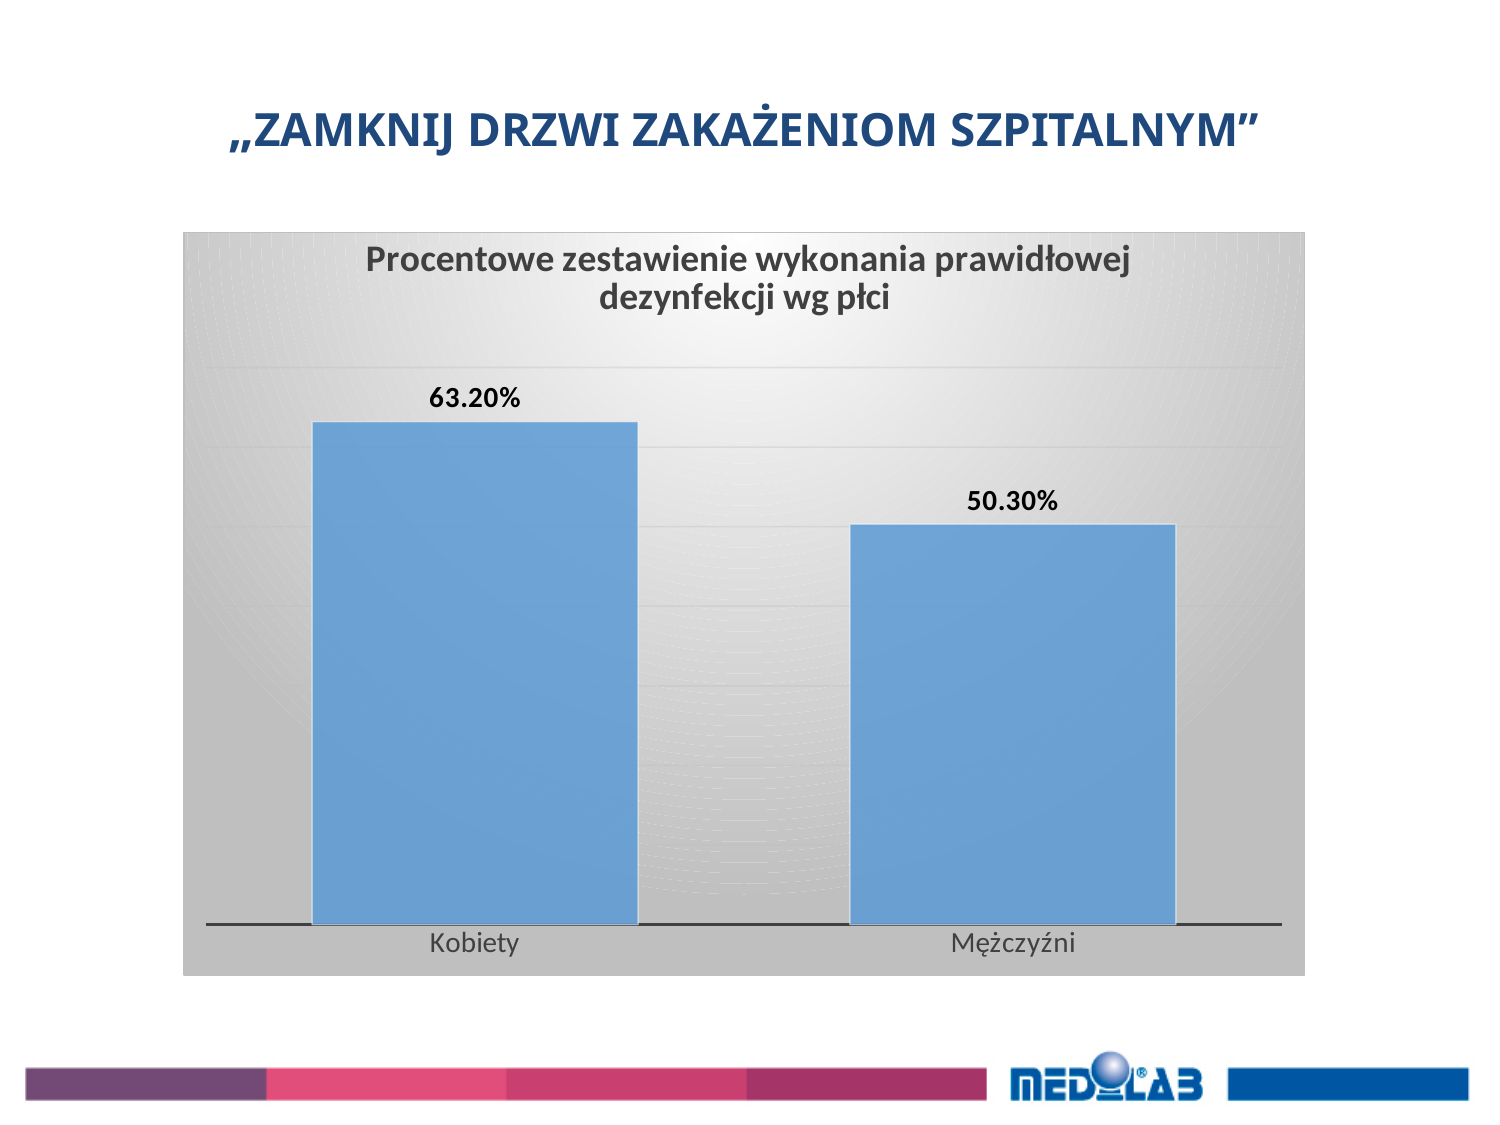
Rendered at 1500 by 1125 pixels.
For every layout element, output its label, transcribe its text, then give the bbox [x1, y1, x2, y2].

picture [0, 1034, 1500, 1125]
text_box „ZAMKNIJ DRZWI ZAKAŻENIOM SZPITALNYM” [74, 45, 1425, 209]
chart [182, 231, 1306, 977]
